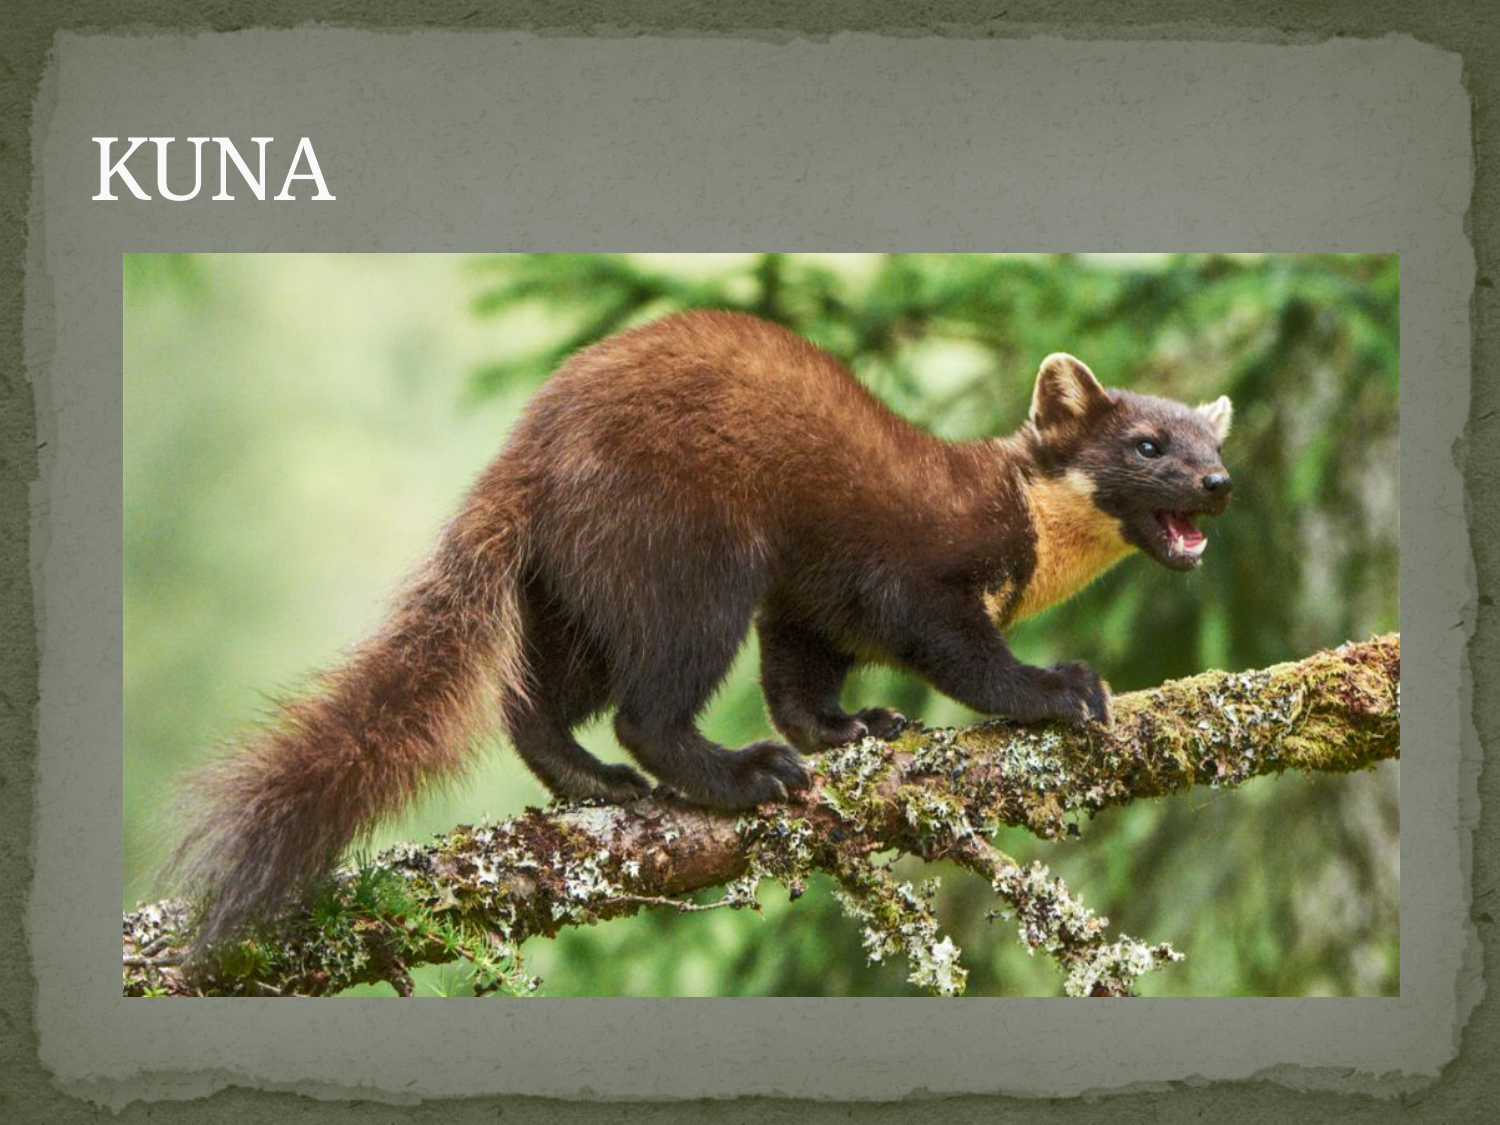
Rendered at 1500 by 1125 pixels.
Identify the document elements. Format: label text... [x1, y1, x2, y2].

title KUNA [74, 24, 1425, 225]
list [126, 256, 1398, 995]
